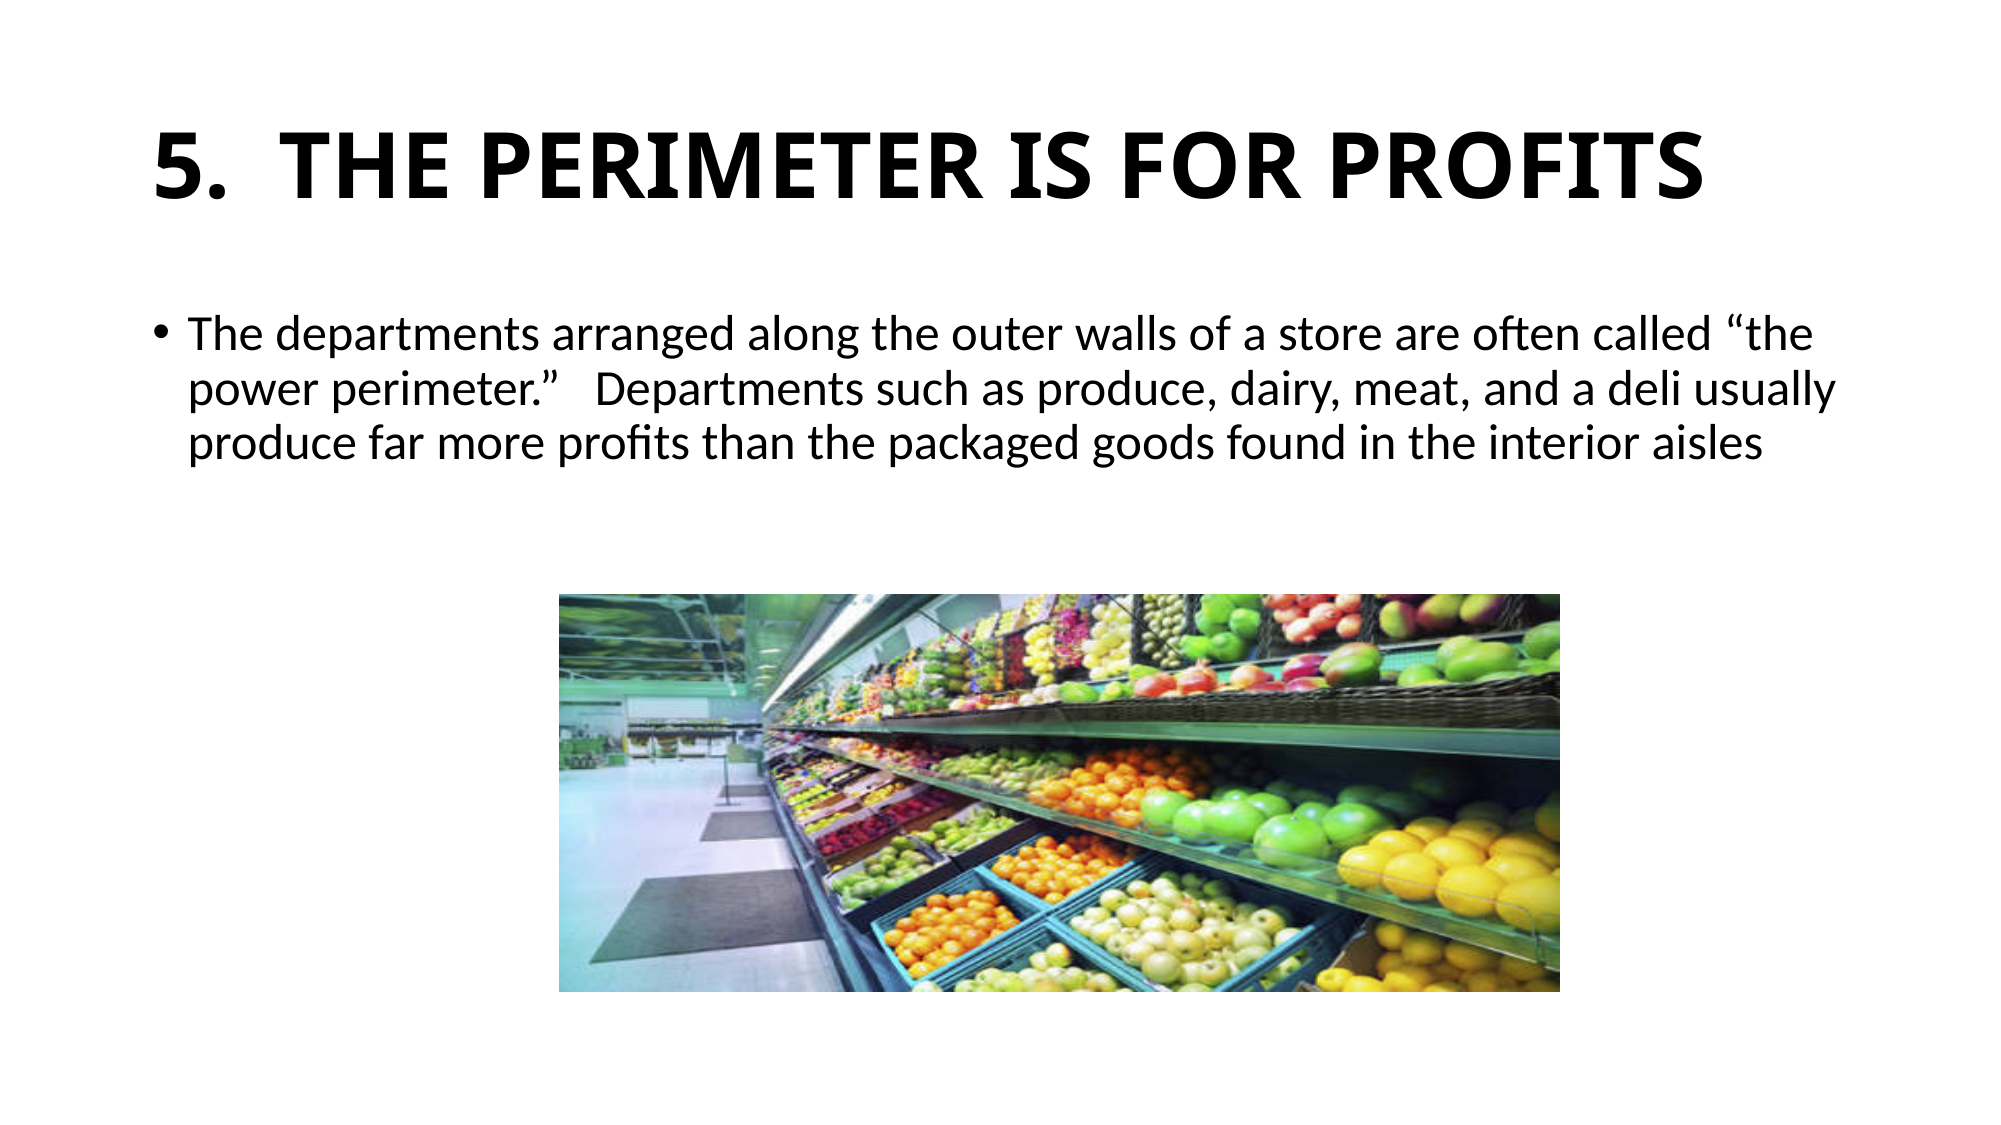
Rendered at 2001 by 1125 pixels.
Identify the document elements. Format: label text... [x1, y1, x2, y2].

list The departments arranged along the outer walls of a store are often called “the power perimeter.” Departments such as produce, dairy, meat, and a deli usually produce far more profits than the packaged goods found in the interior aisles [137, 299, 1863, 625]
picture [559, 594, 1560, 992]
title 5. THE PERIMETER IS FOR PROFITS [137, 59, 1863, 278]
